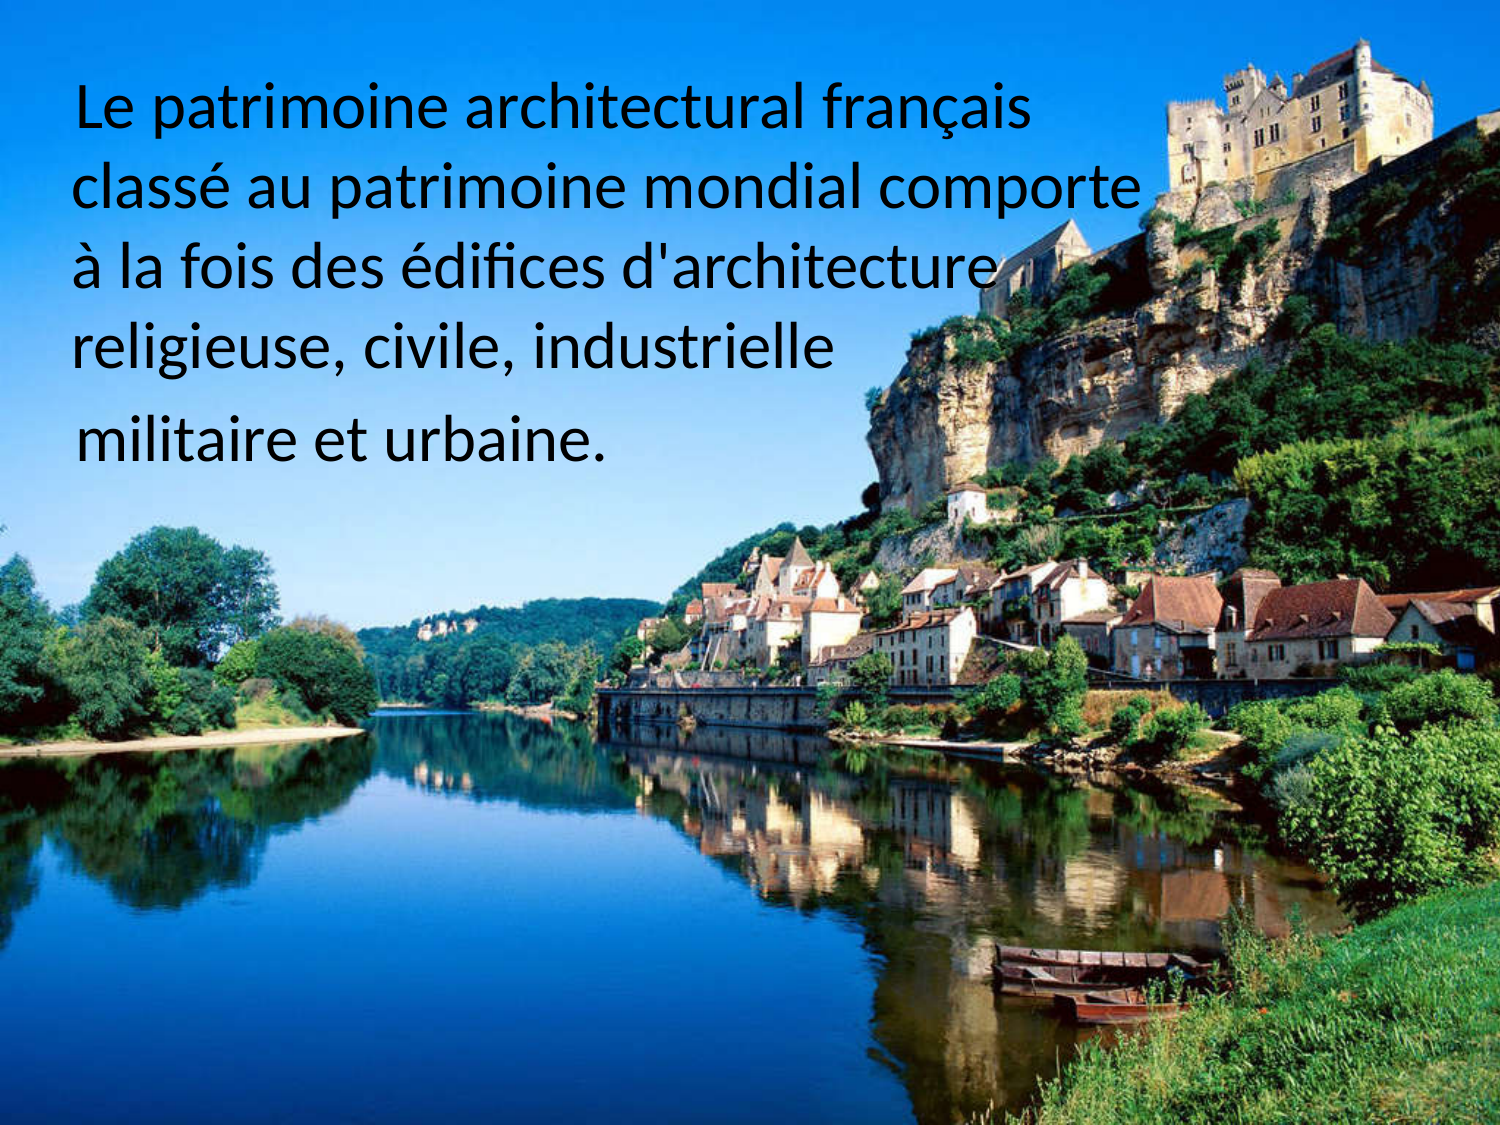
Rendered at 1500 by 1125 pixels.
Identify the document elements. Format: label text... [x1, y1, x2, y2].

picture [0, 0, 1500, 1125]
list Le patrimoine architectural français classé au patrimoine mondial comporte à la fois des édifices d'architecture religieuse, civile, industrielle militaire et urbaine. [0, 54, 1164, 764]
